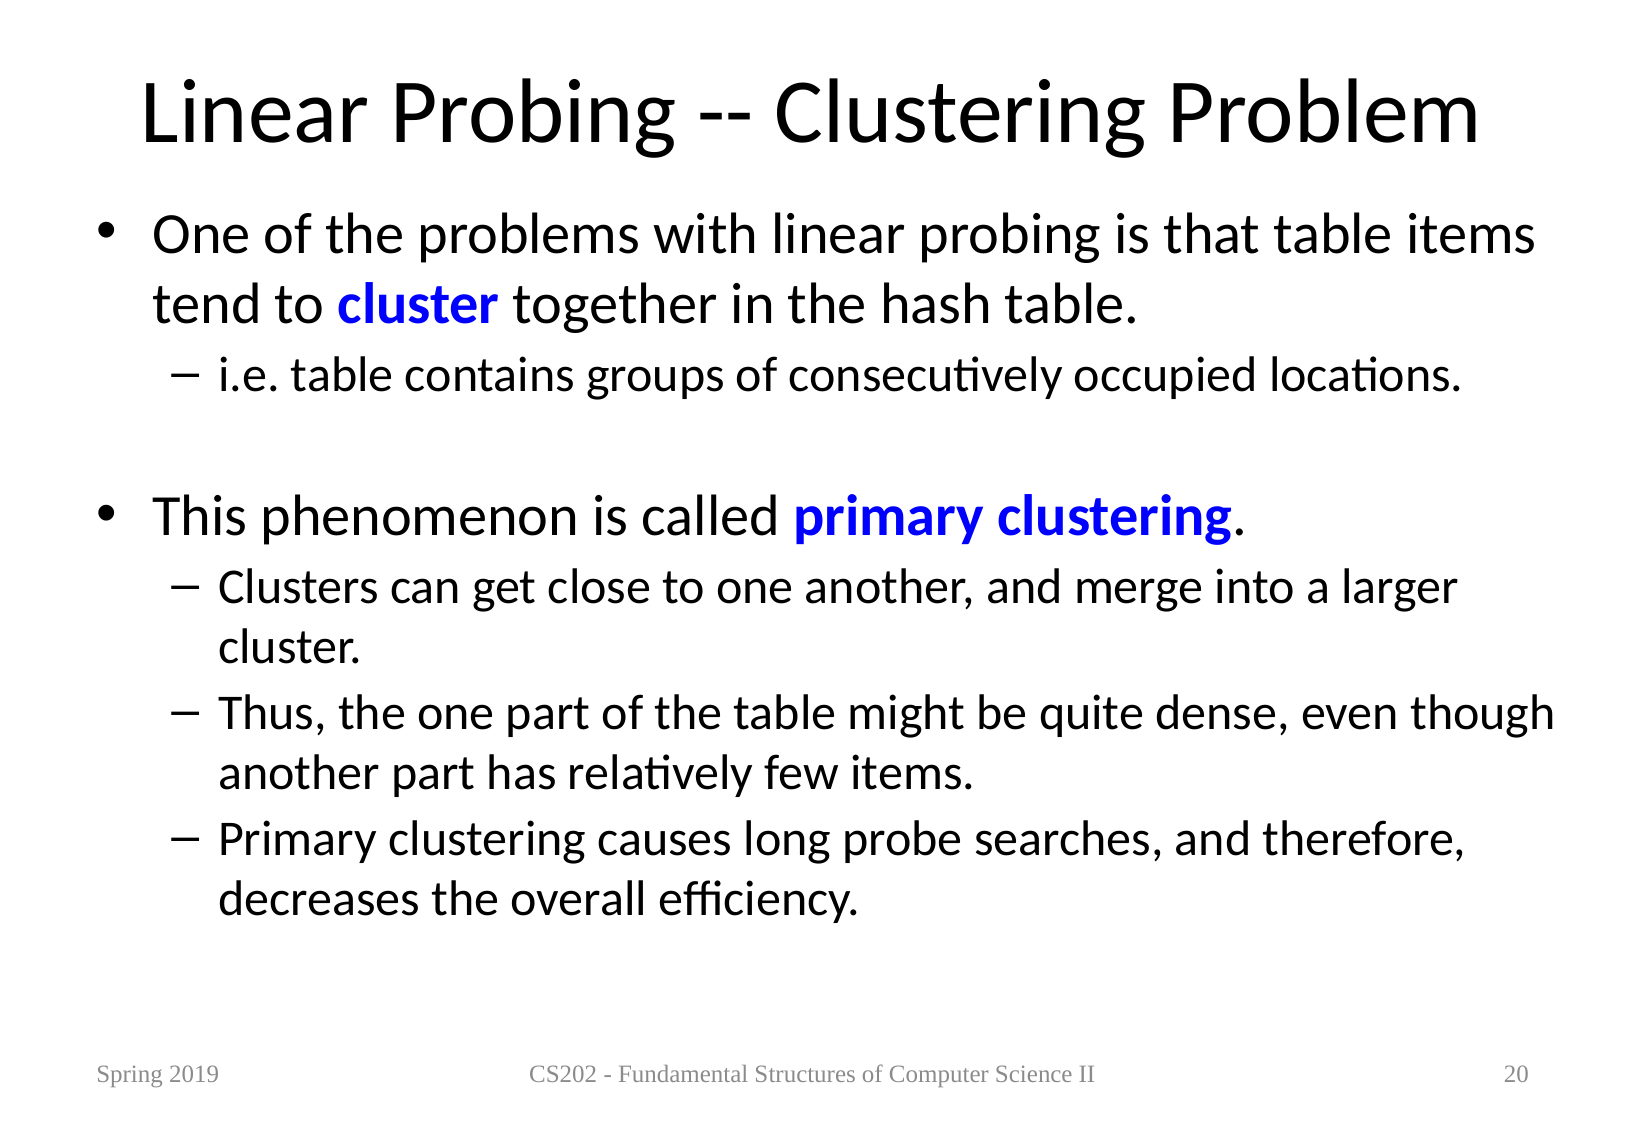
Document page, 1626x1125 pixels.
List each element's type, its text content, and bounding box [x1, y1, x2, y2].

list One of the problems with linear probing is that table items tend to cluster together in the hash table. i.e. table contains groups of consecutively occupied locations. This phenomenon is called primary clustering. Clusters can get close to one another, and merge into a larger cluster. Thus, the one part of the table might be quite dense, even though another part has relatively few items. Primary clustering causes long probe searches, and therefore, decreases the overall efficiency. [81, 187, 1588, 1005]
slide_number 20 [1164, 1042, 1544, 1103]
footer CS202 - Fundamental Structures of Computer Science II [512, 1042, 1113, 1103]
slide_number Spring 2019 [81, 1042, 461, 1103]
title Linear Probing -- Clustering Problem [81, 37, 1544, 175]
